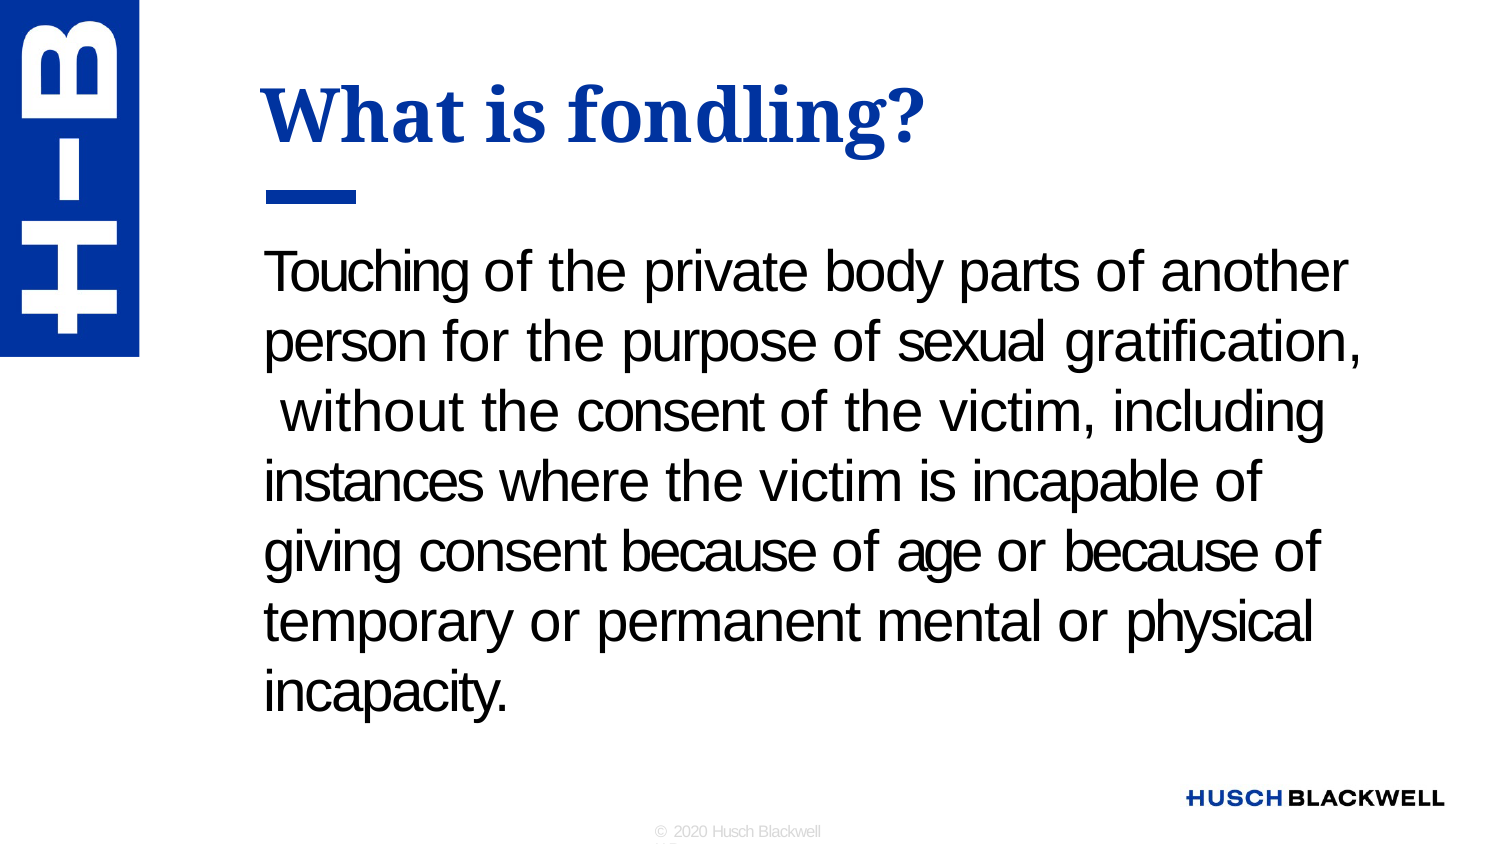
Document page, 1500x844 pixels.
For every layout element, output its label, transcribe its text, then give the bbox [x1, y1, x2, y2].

title What is fondling? [258, 65, 943, 208]
footer © 2020 Husch Blackwell LLP [652, 823, 847, 844]
text_box [1180, 784, 1448, 807]
list Touching of the private body parts of another person for the purpose of sexual gratification, without the consent of the victim, including instances where the victim is incapable of giving consent because of age or because of temporary or permanent mental or physical incapacity. [124, 208, 1376, 724]
text_box [0, 0, 140, 357]
